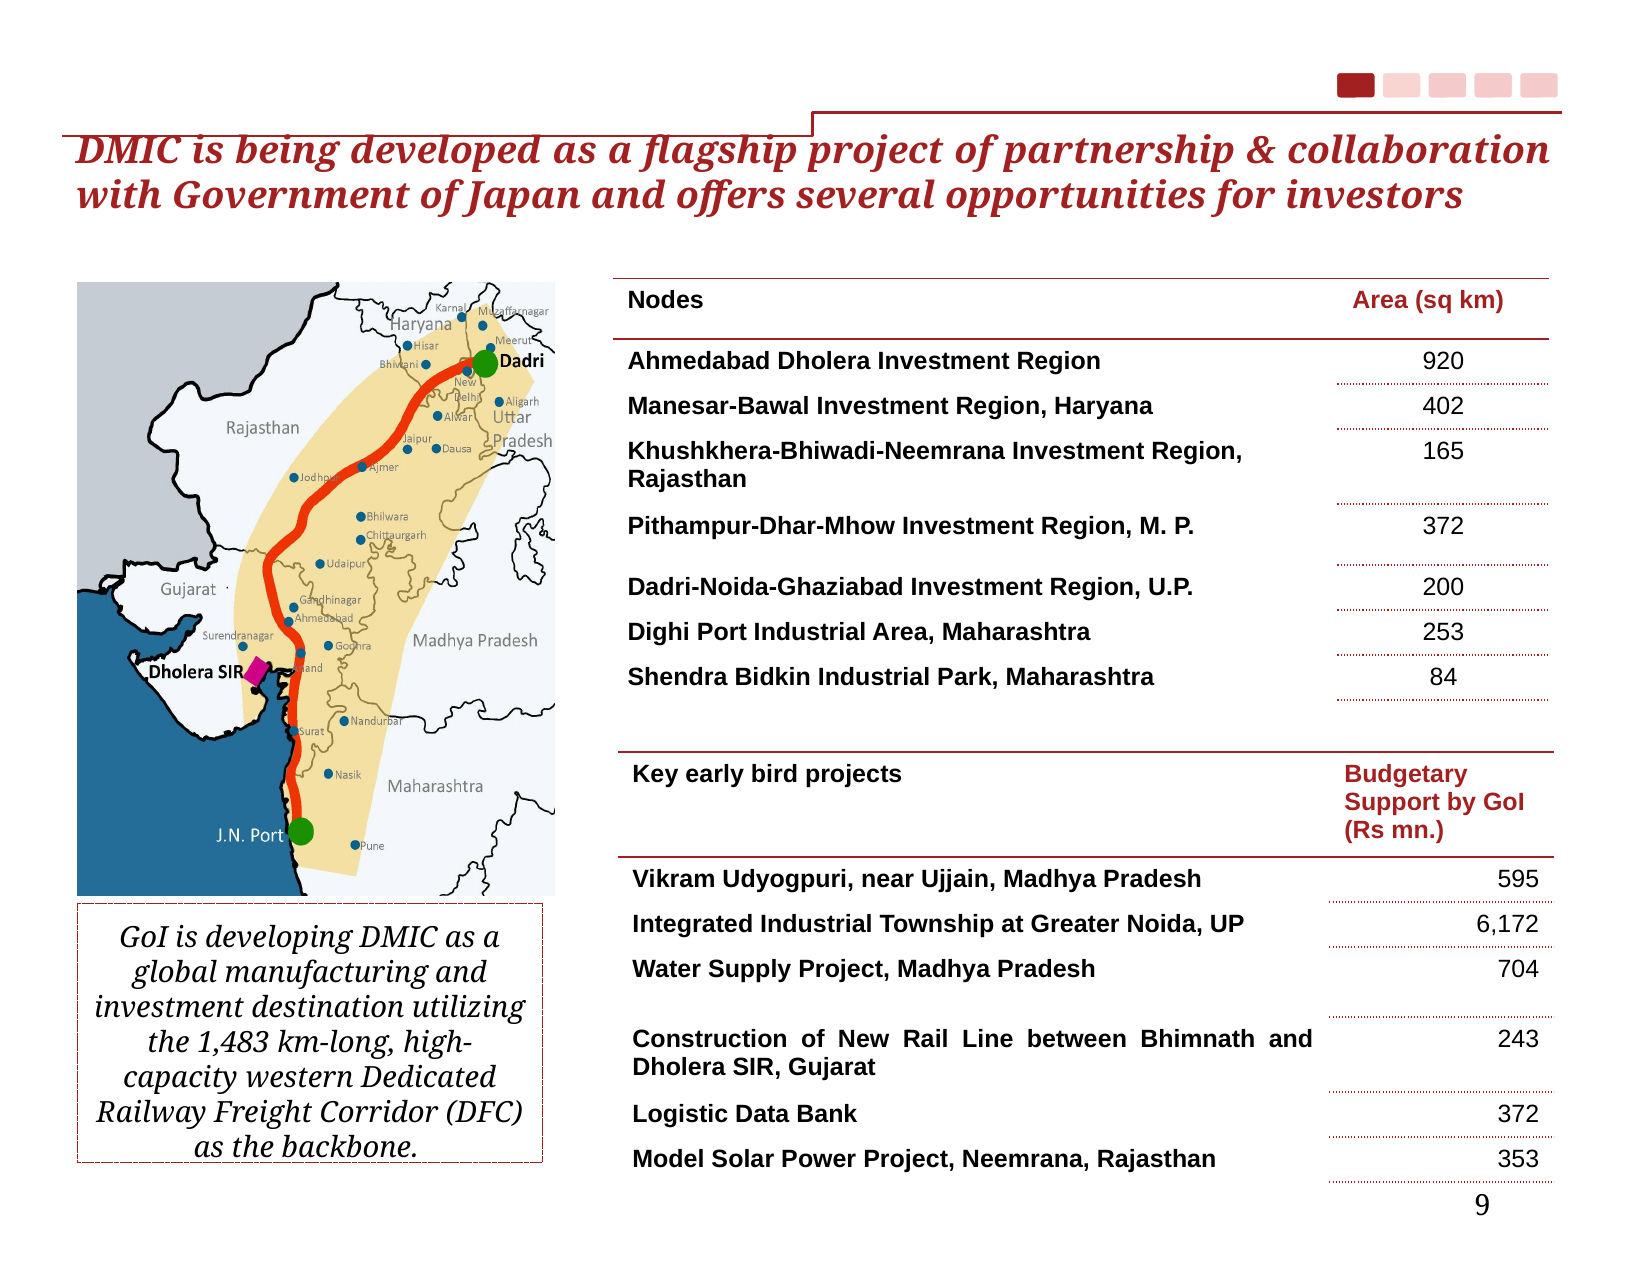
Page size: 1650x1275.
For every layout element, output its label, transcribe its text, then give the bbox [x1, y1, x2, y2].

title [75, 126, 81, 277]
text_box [1334, 70, 1561, 116]
picture [76, 282, 555, 896]
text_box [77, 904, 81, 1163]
text_box 9 [1474, 1186, 1650, 1227]
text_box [86, 112, 1564, 1214]
